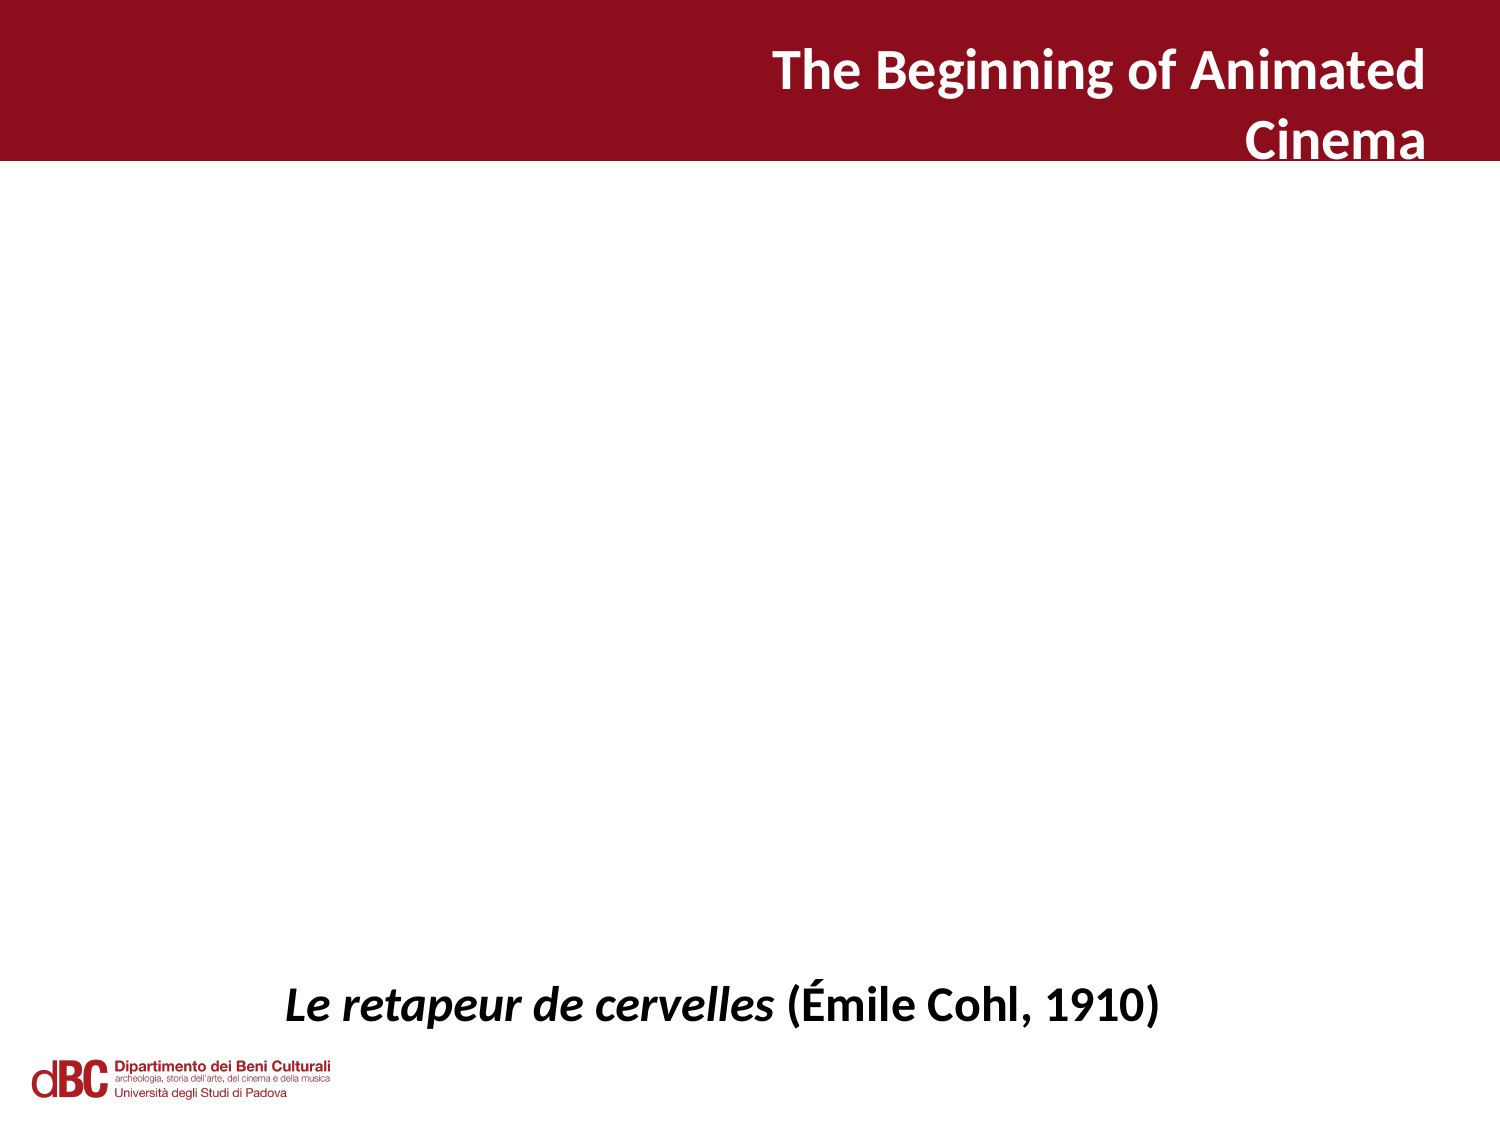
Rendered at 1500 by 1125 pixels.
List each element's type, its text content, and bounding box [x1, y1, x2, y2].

text_box The Beginning of Animated Cinema Émile Cohl [577, 30, 1428, 141]
text_box [0, 0, 1500, 161]
text_box Le retapeur de cervelles (Émile Cohl, 1910) [277, 964, 1211, 1039]
picture [29, 1058, 337, 1104]
